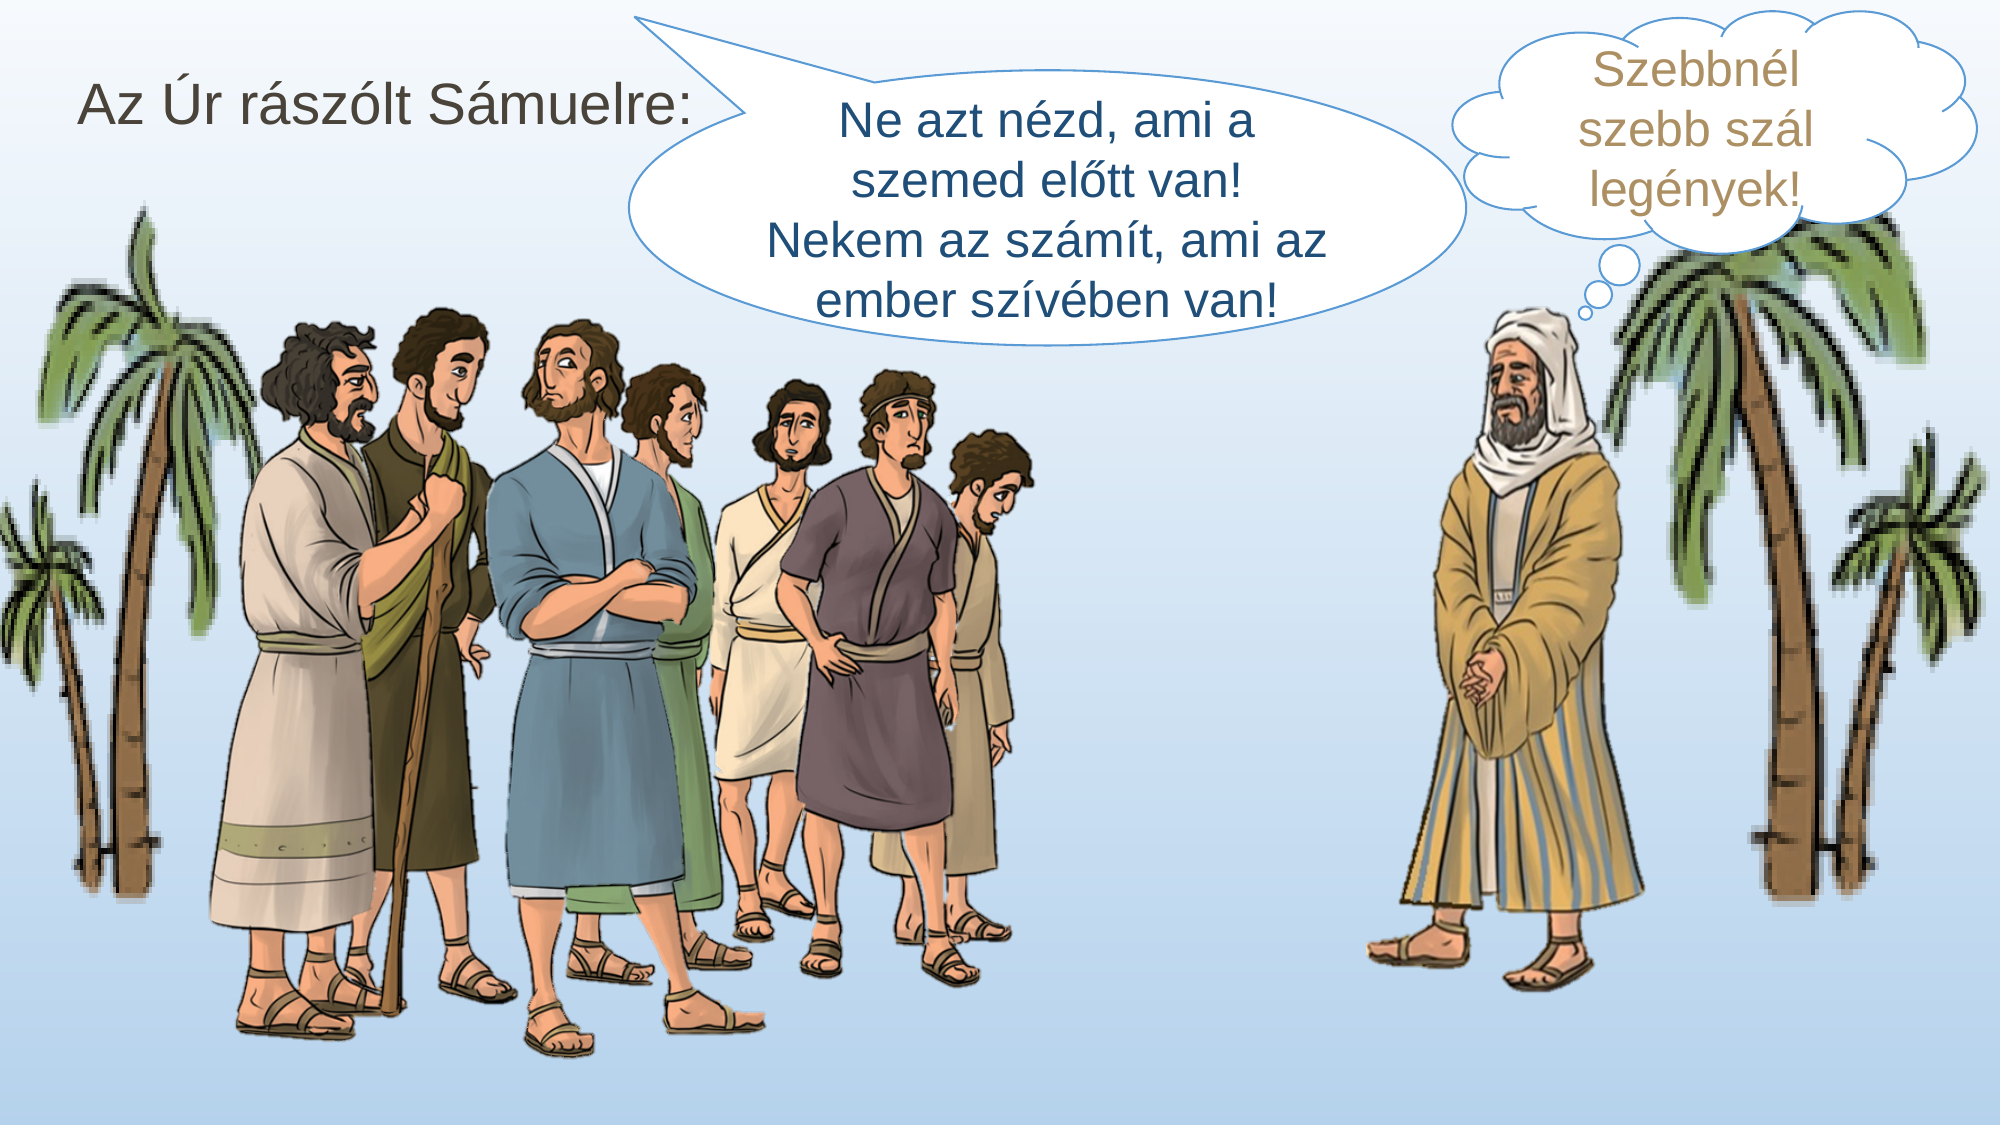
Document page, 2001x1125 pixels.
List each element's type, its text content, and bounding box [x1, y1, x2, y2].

text_box Az Úr rászólt Sámuelre: [62, 58, 723, 144]
picture [1366, 61, 2001, 1009]
picture [0, 156, 1050, 1091]
text_box Ne azt nézd, ami a szemed előtt van! Nekem az számít, ami az ember szívében van! [627, 15, 1468, 347]
text_box Szebbnél szebb szál legények! [1451, 10, 1959, 236]
